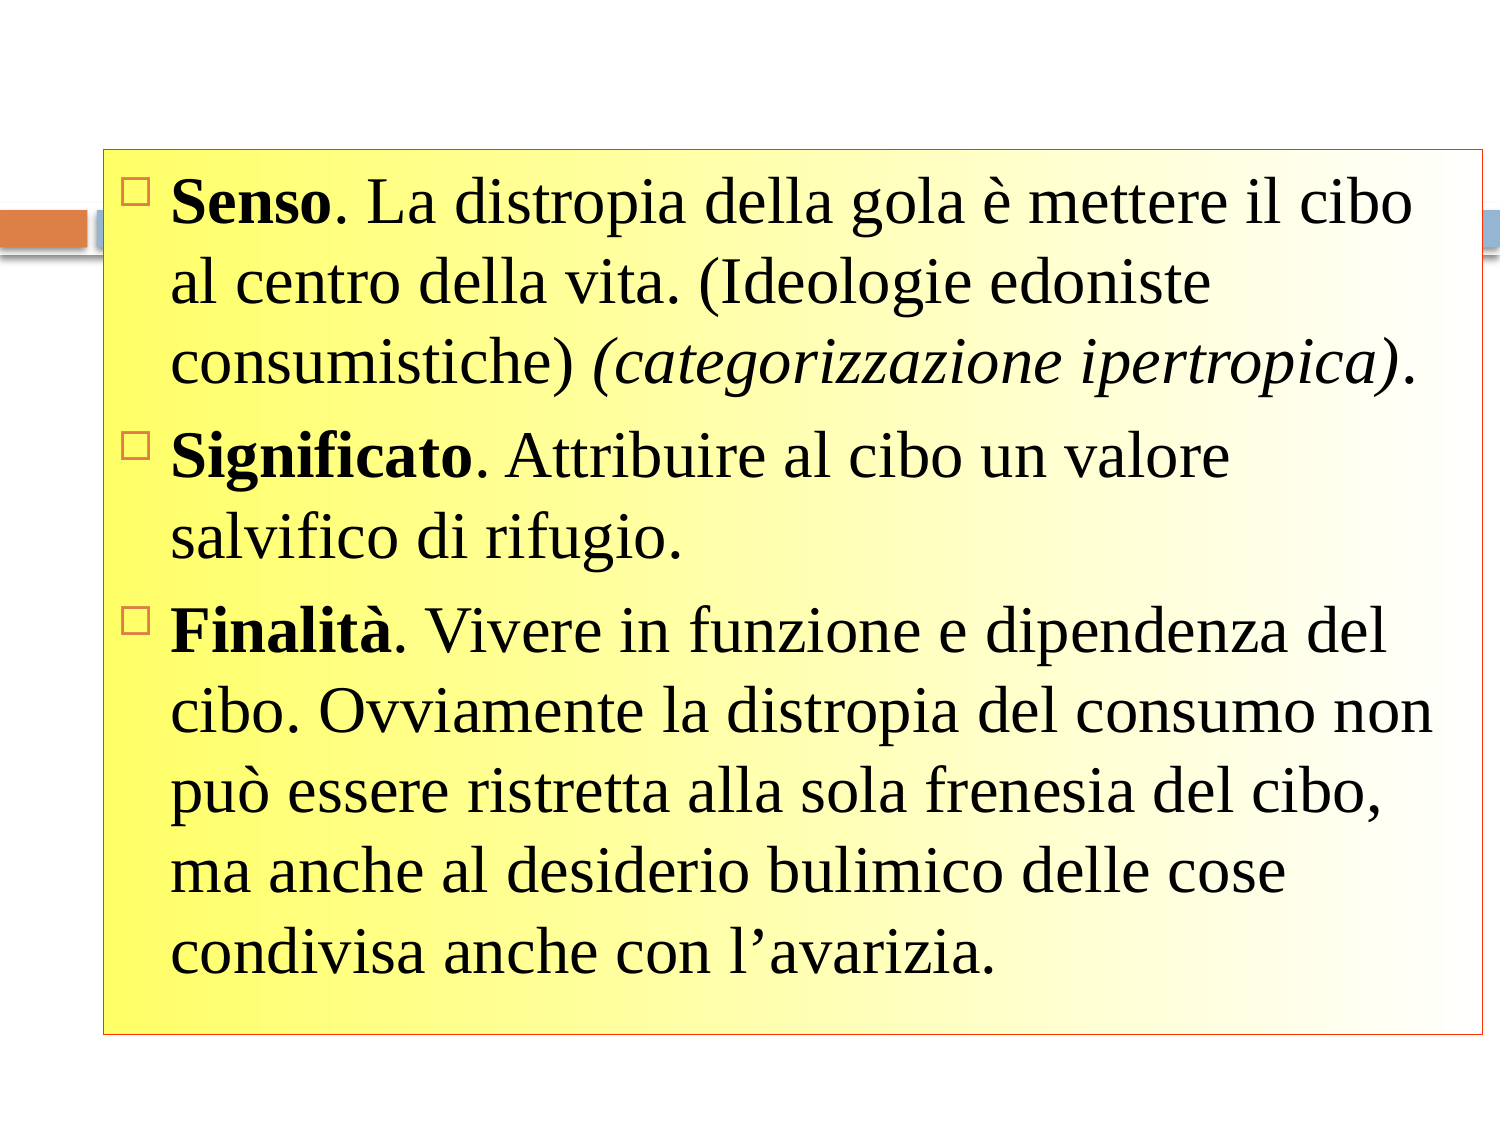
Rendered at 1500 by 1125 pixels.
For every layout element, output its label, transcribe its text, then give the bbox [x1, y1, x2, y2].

list Senso. La distropia della gola è mettere il cibo al centro della vita. (Ideologie edoniste consumistiche) (categorizzazione ipertropica). Significato. Attribuire al cibo un valore salvifico di rifugio. Finalità. Vivere in funzione e dipendenza del cibo. Ovviamente la distropia del consumo non può essere ristretta alla sola frenesia del cibo, ma anche al desiderio bulimico delle cose condivisa anche con l’avarizia. [103, 149, 1483, 1035]
